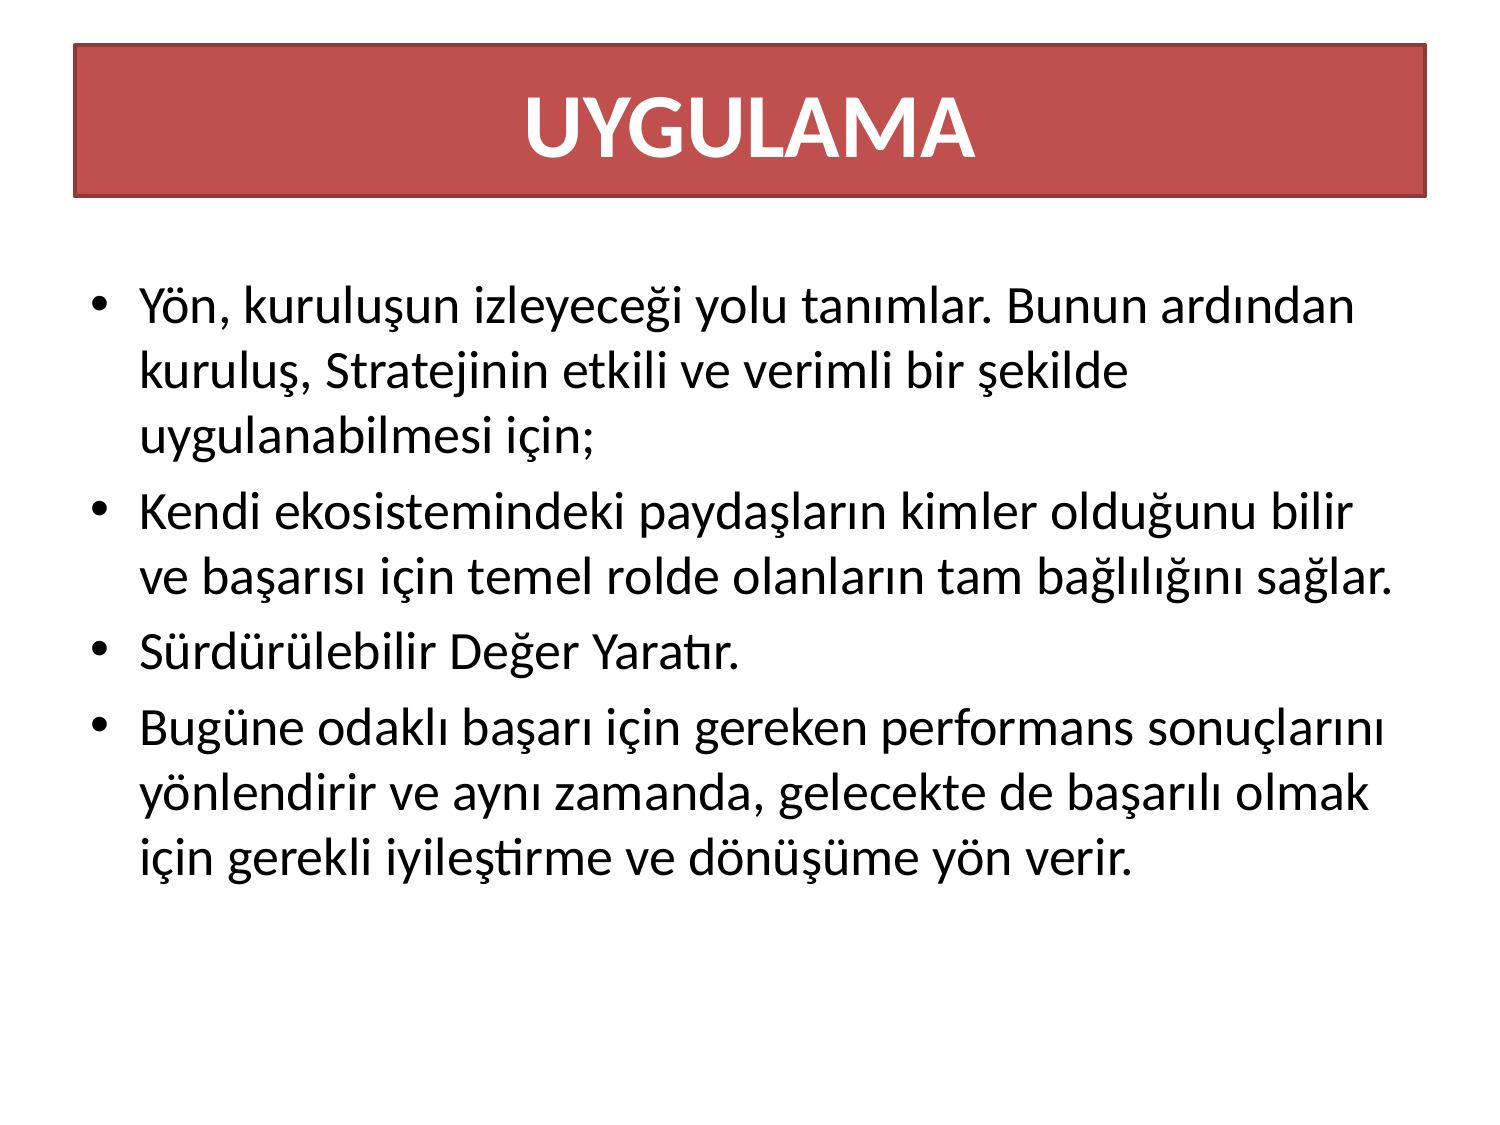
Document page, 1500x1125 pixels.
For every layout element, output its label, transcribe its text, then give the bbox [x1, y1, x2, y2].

title UYGULAMA [73, 43, 1427, 198]
list Yön, kuruluşun izleyeceği yolu tanımlar. Bunun ardından kuruluş, Stratejinin etkili ve verimli bir şekilde uygulanabilmesi için; Kendi ekosistemindeki paydaşların kimler olduğunu bilir ve başarısı için temel rolde olanların tam bağlılığını sağlar. Sürdürülebilir Değer Yaratır. Bugüne odaklı başarı için gereken performans sonuçlarını yönlendirir ve aynı zamanda, gelecekte de başarılı olmak için gerekli iyileştirme ve dönüşüme yön verir. [75, 262, 1425, 1005]
